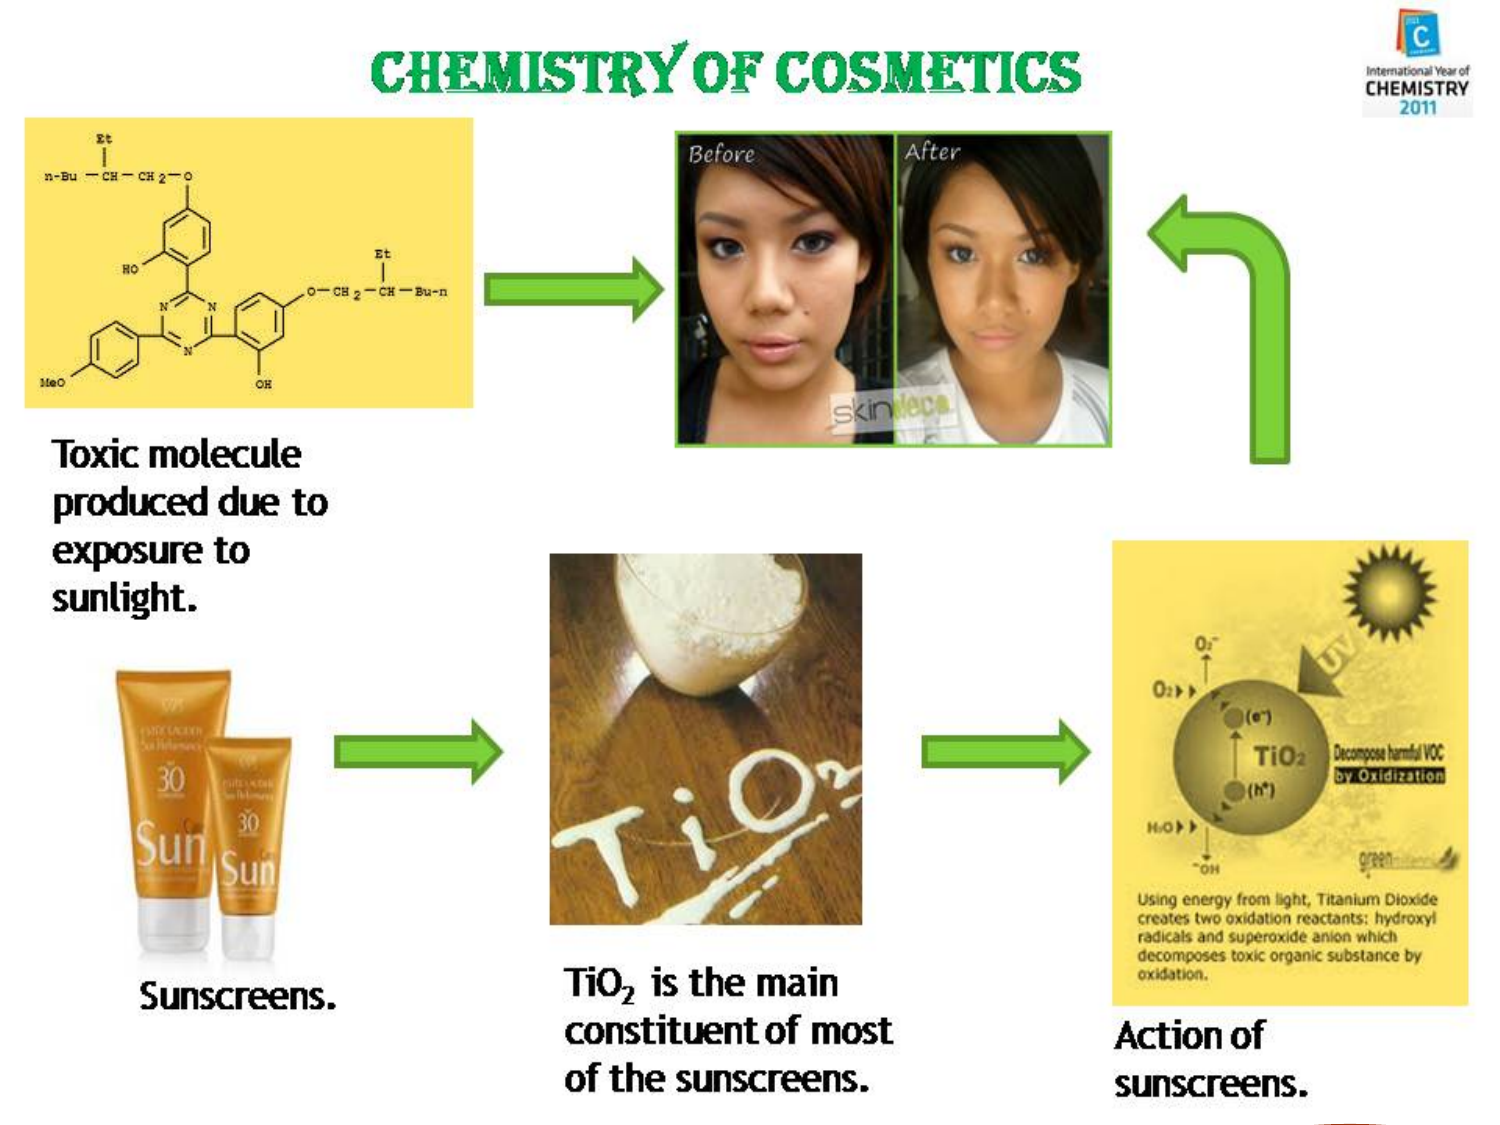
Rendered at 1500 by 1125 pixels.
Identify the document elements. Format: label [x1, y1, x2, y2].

list [0, 0, 1500, 1125]
